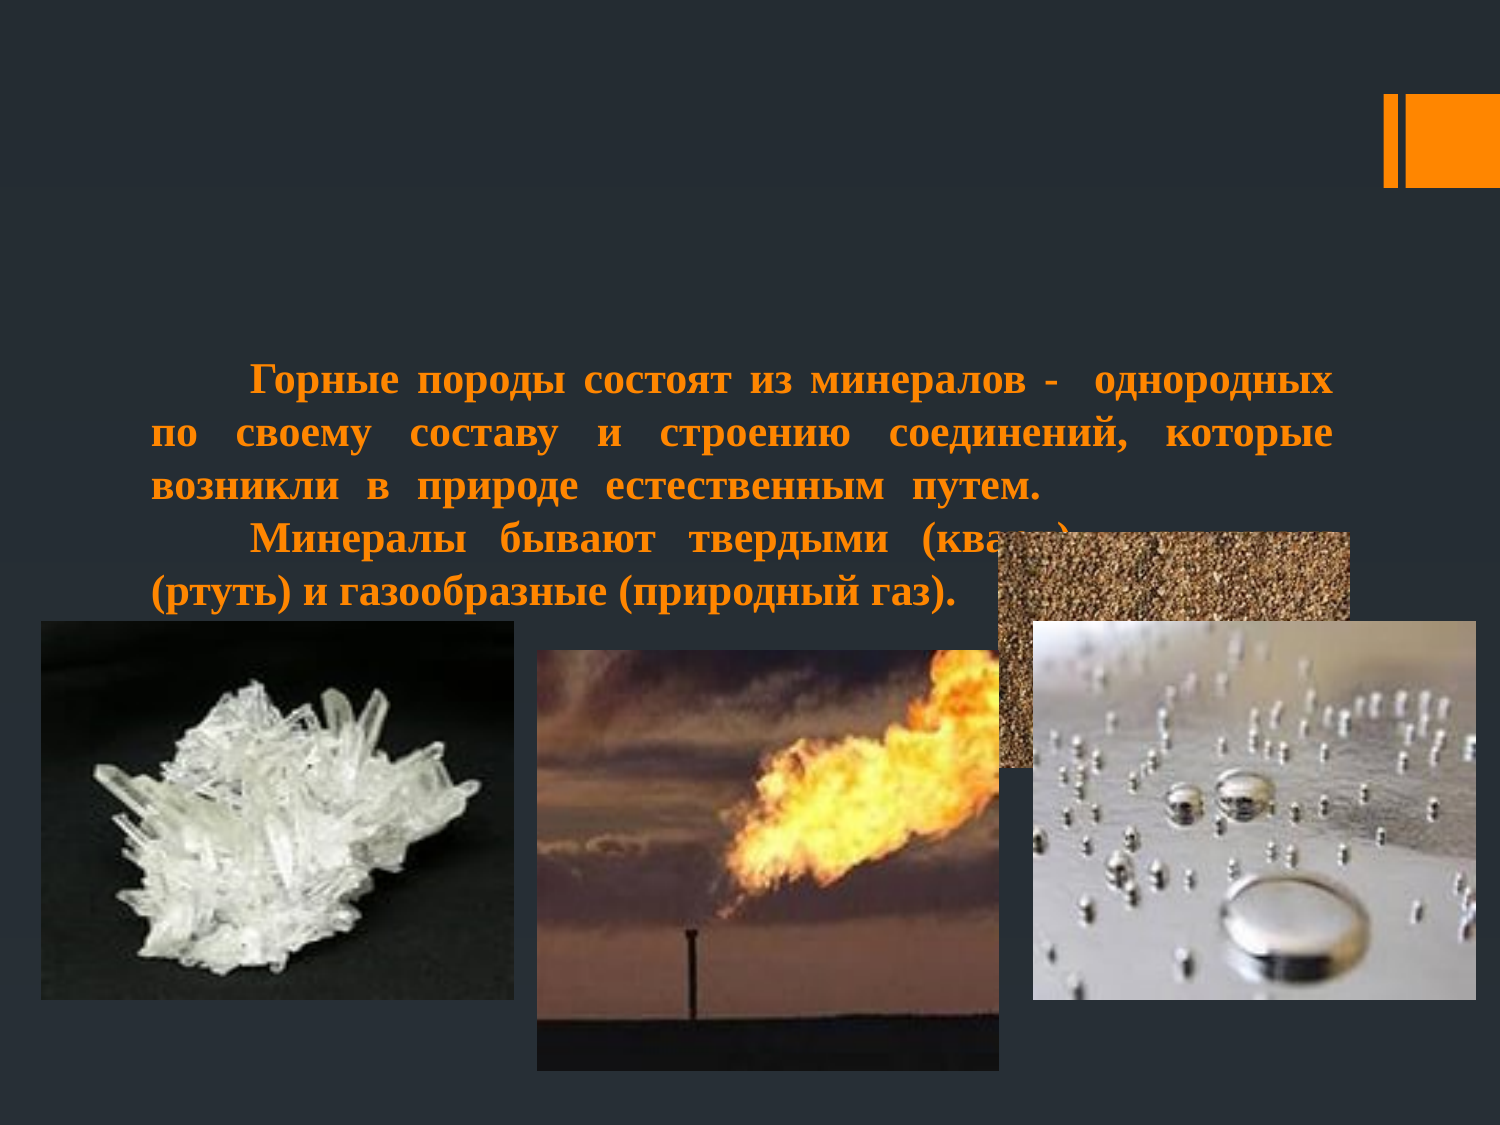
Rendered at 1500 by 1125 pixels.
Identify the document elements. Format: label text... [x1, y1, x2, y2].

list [997, 532, 1351, 768]
picture [40, 621, 515, 1001]
title Горные породы состоят из минералов - однородных по своему составу и строению соединений, которые возникли в природе естественным путем. Минералы бывают твердыми (кварц), жидкими (ртуть) и газообразные (природный газ). [135, 125, 1350, 622]
picture [1032, 621, 1477, 1001]
picture [536, 649, 999, 1071]
